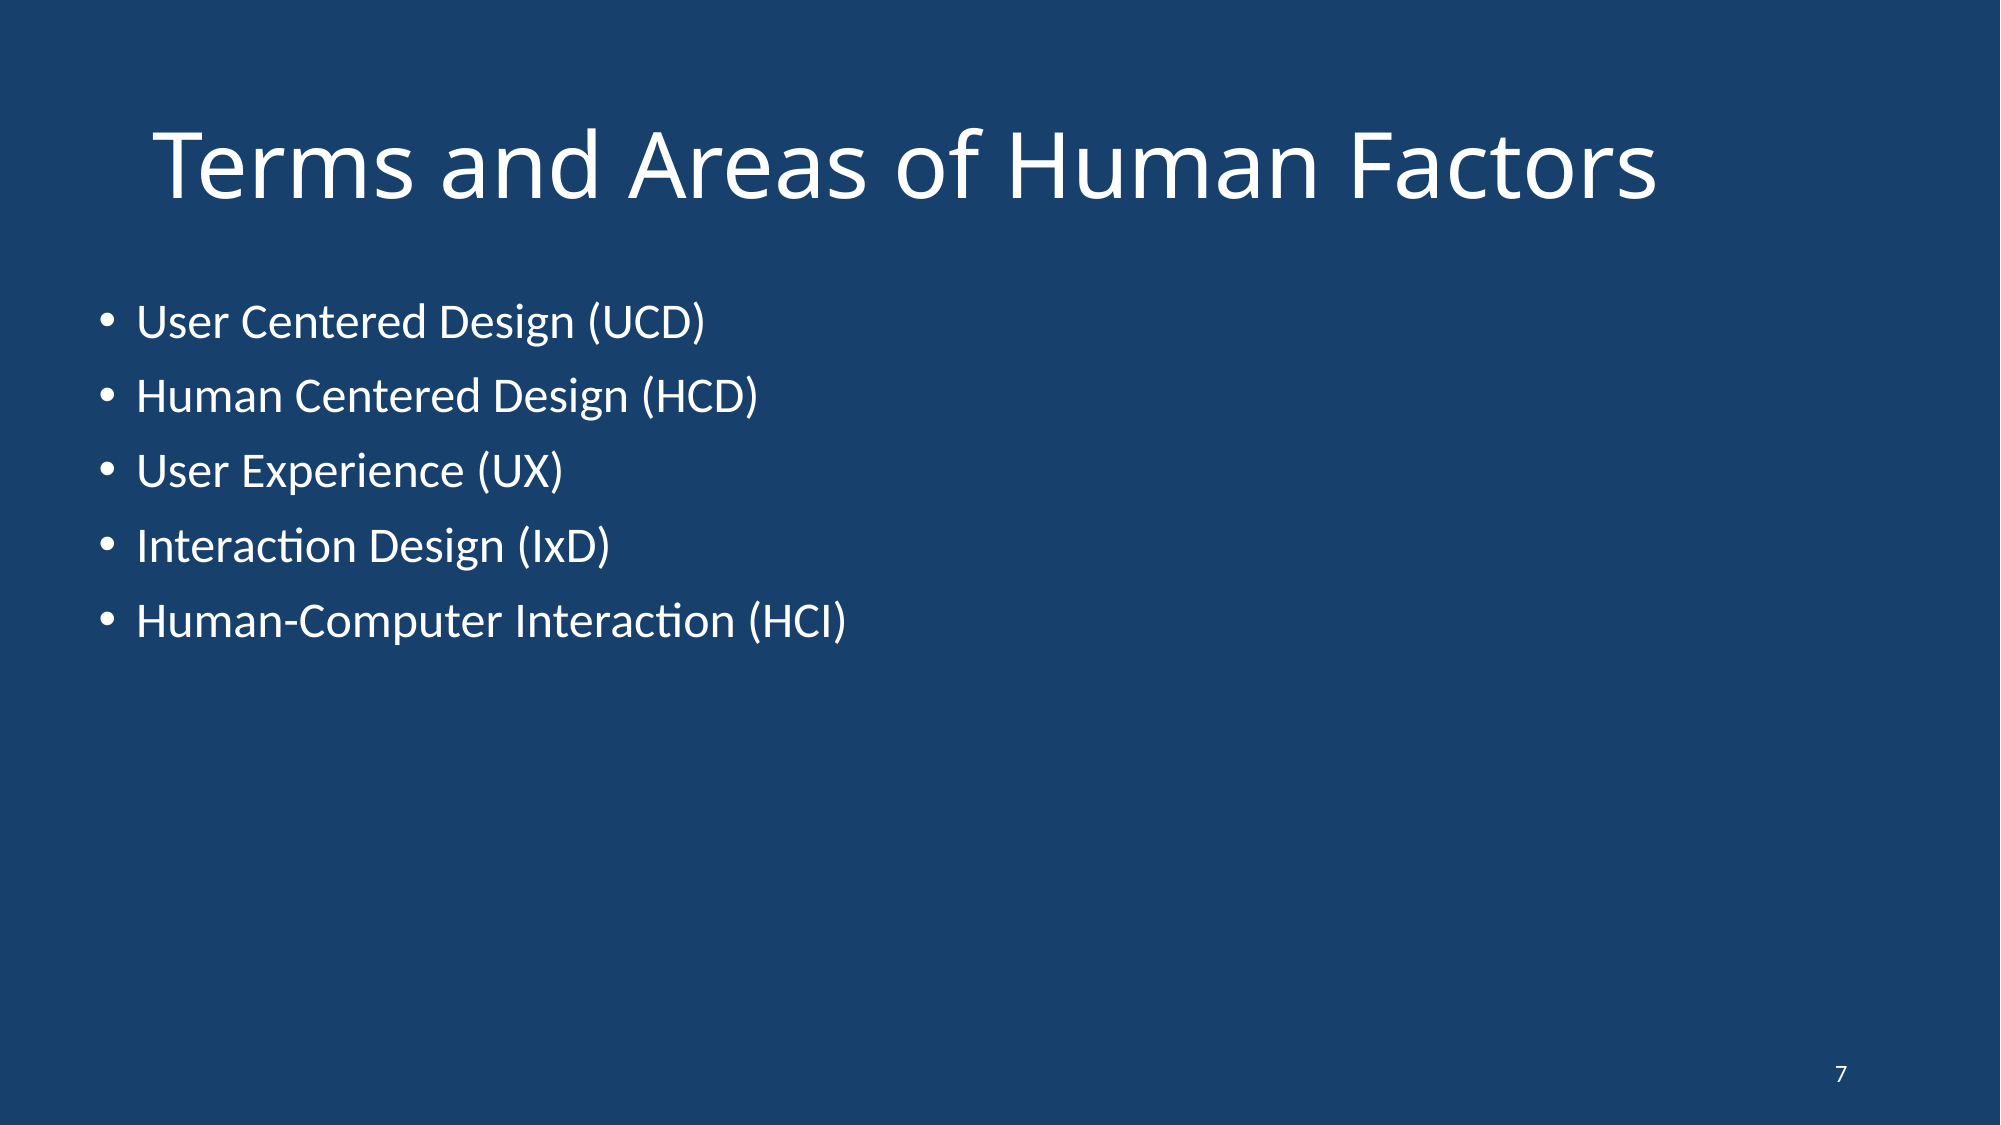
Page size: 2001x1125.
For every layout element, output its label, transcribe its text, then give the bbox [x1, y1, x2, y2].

list User Centered Design (UCD) Human Centered Design (HCD) User Experience (UX) Interaction Design (IxD) Human-Computer Interaction (HCI) [83, 287, 1917, 1100]
title Terms and Areas of Human Factors [137, 59, 1863, 278]
